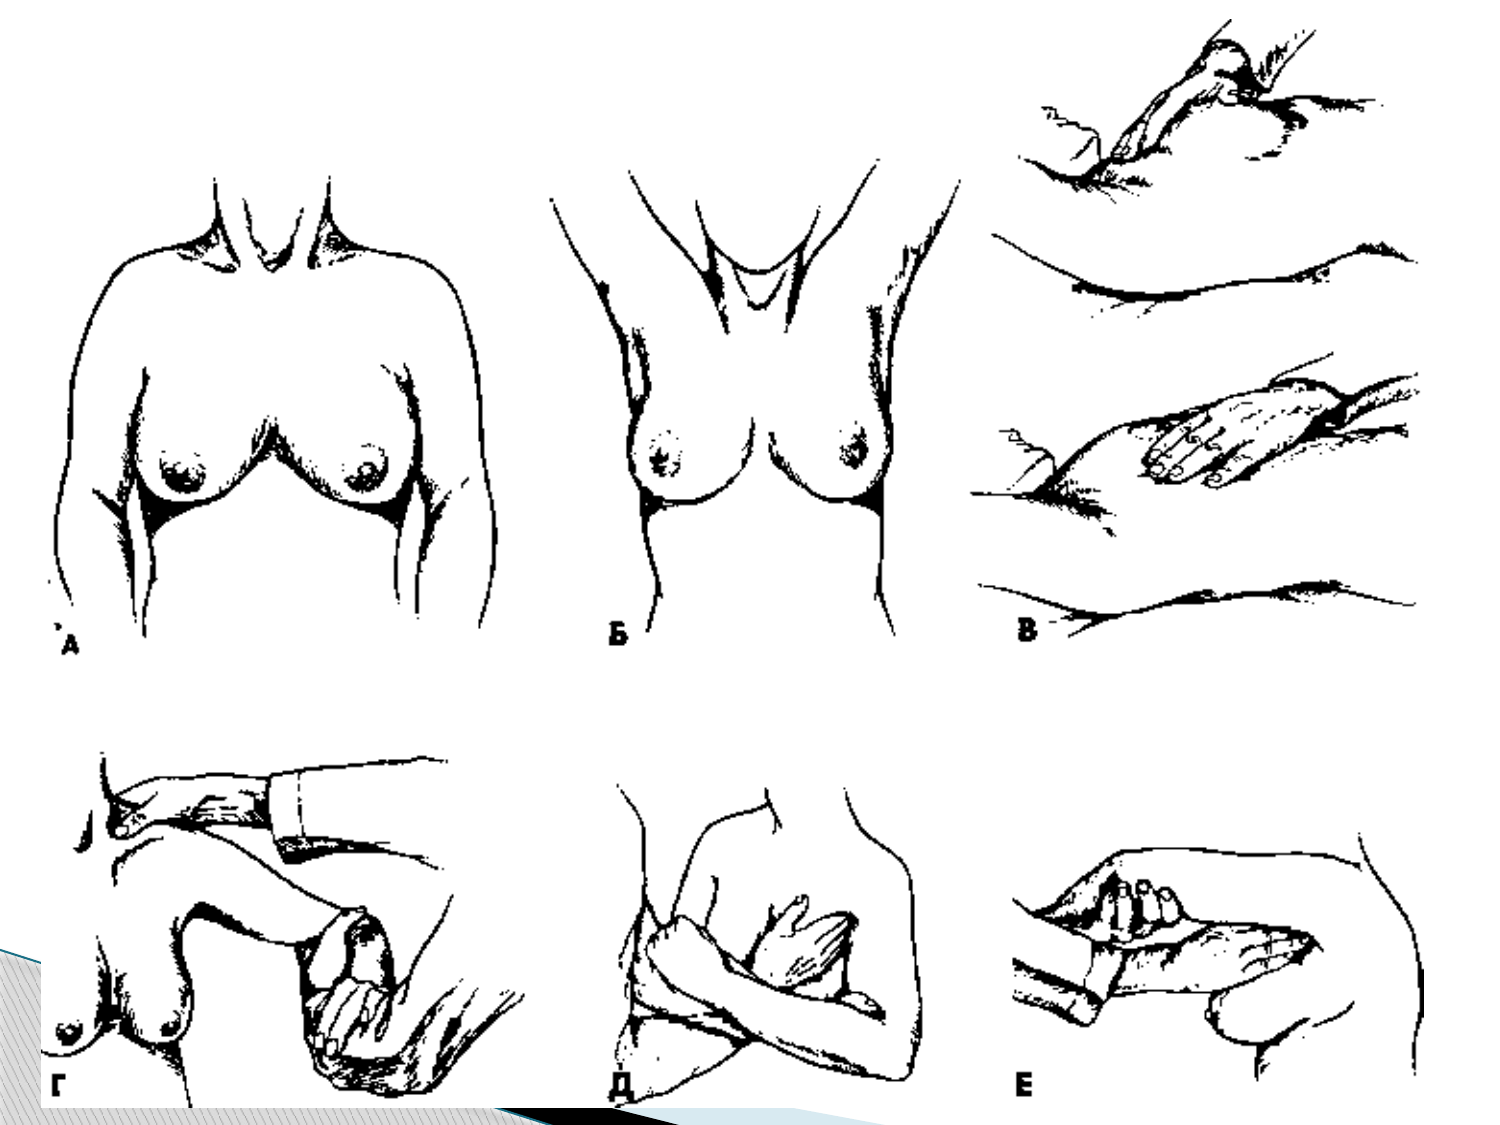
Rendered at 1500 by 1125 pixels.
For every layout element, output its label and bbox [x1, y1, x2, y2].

list [41, 18, 1424, 1108]
